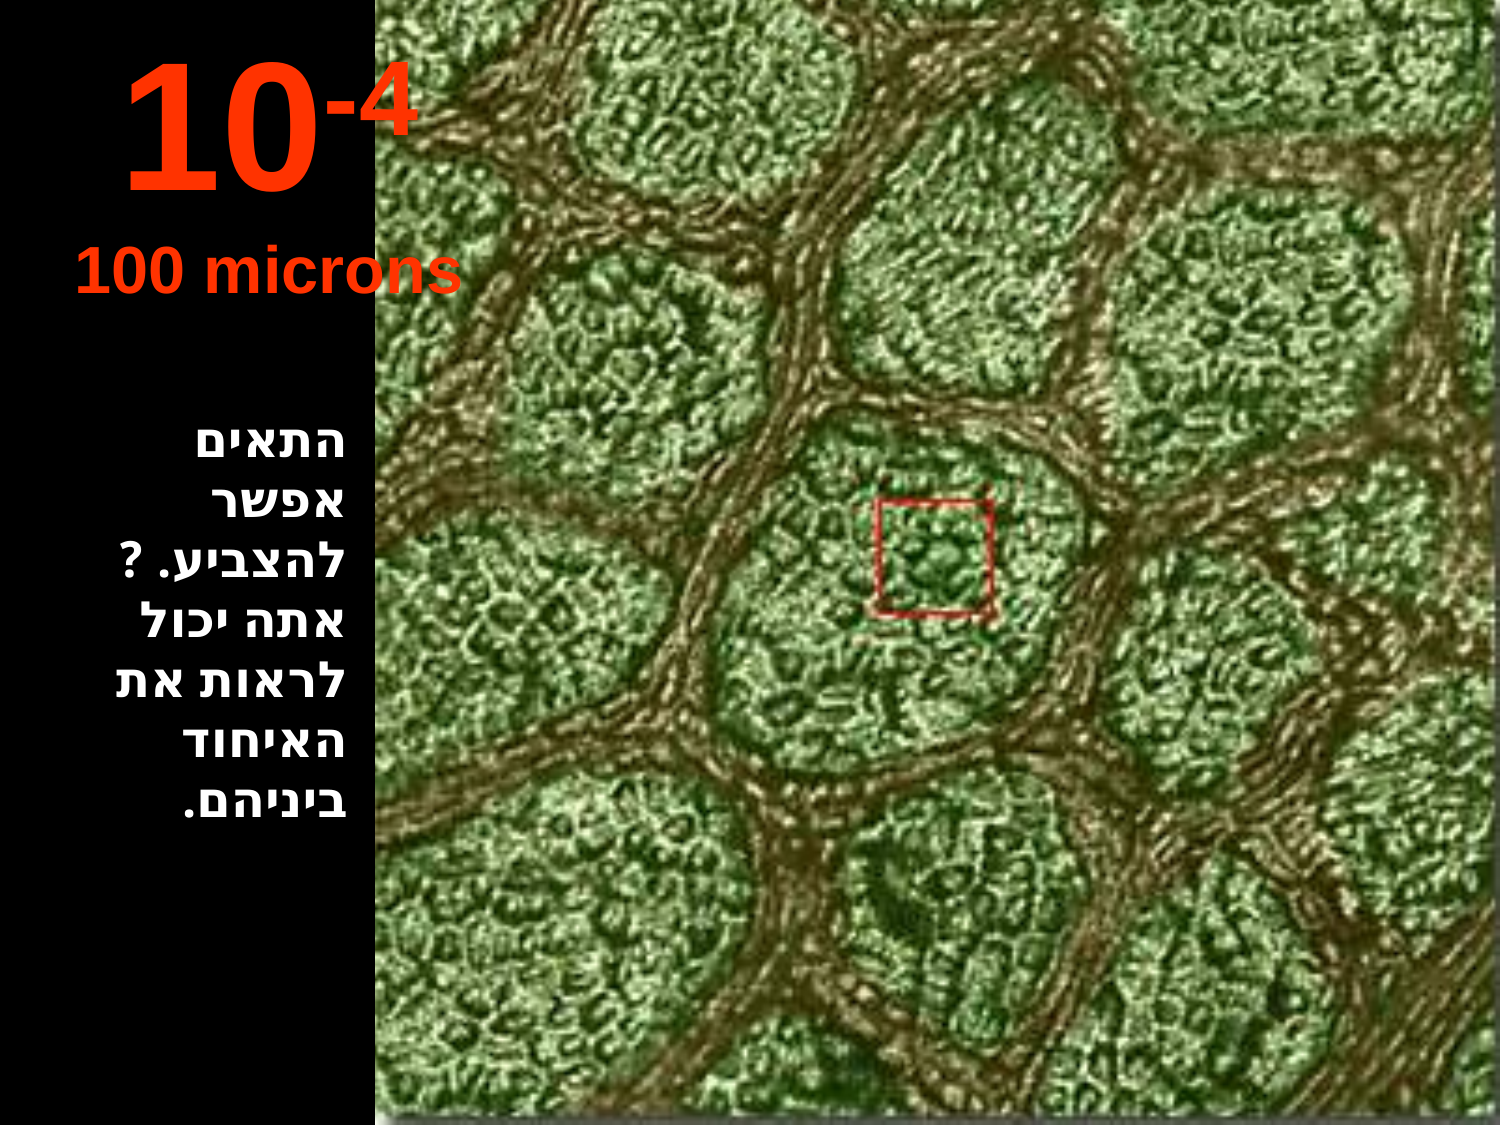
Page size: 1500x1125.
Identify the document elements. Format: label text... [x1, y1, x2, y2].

picture [374, 0, 1500, 1125]
text_box 10-4 100 microns [59, 0, 372, 315]
text_box התאים אפשר להצביע. ? אתה יכול לראות את האיחוד ביניהם. [37, 399, 363, 835]
